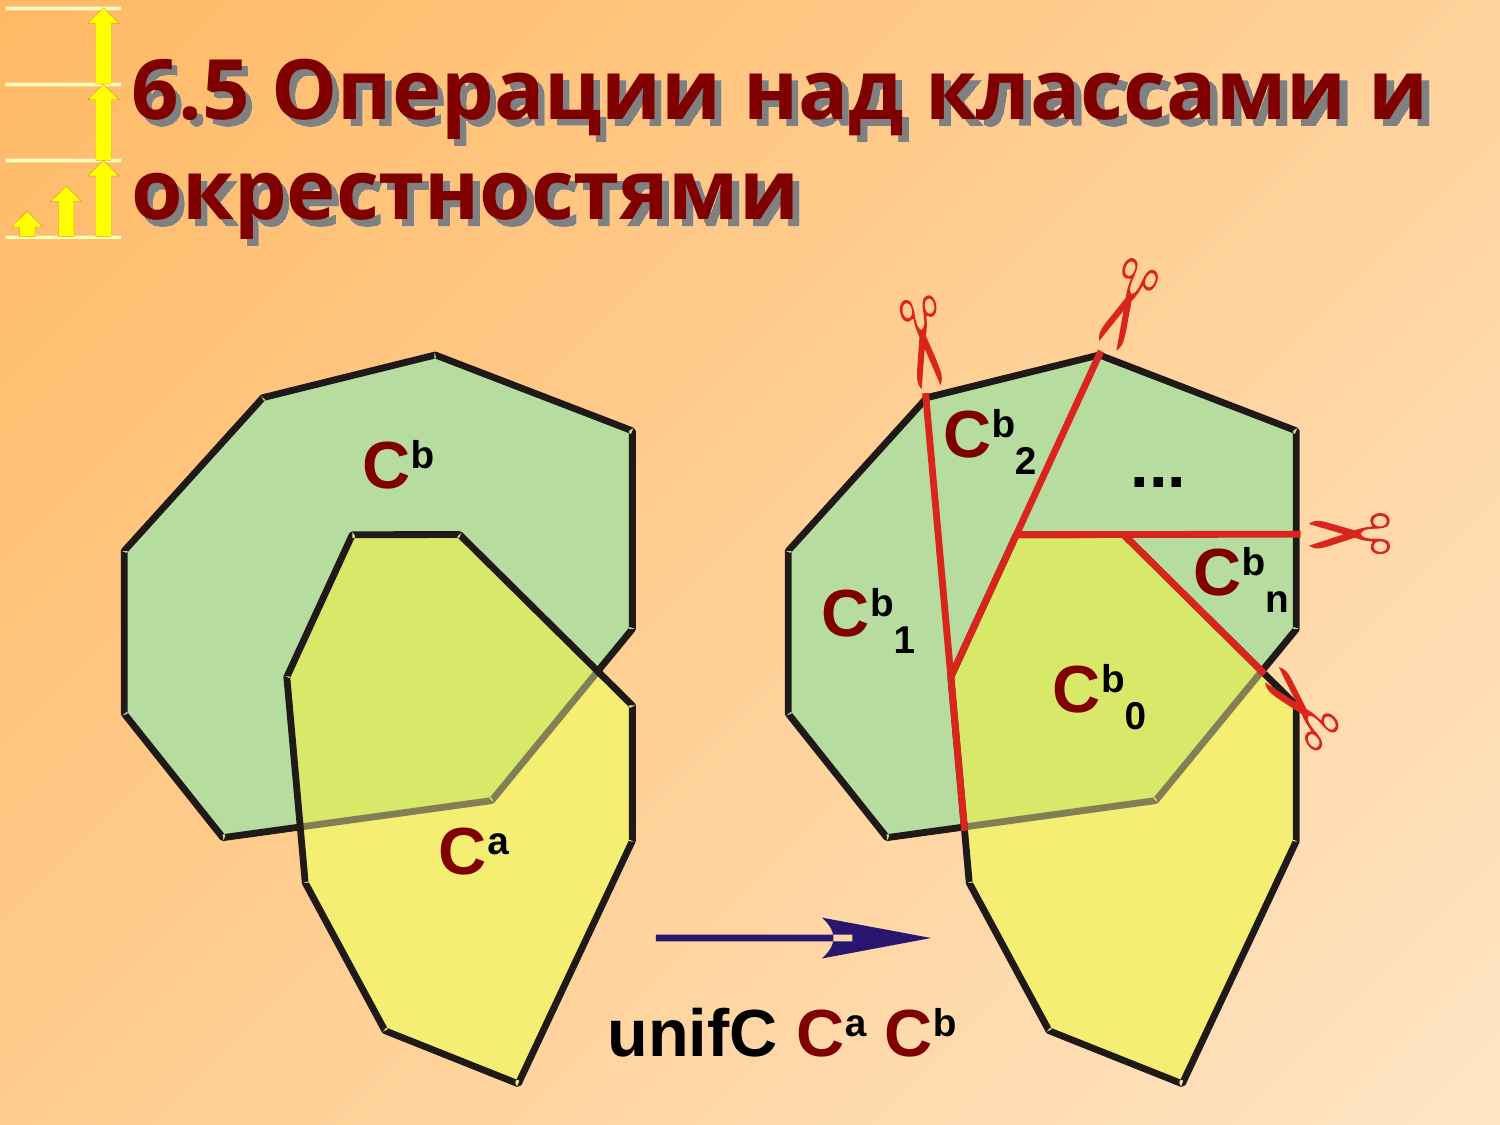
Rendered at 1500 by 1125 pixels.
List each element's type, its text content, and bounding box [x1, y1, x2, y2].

picture [103, 252, 1392, 1106]
title 6.5 Операции над классами и окрестностями [115, 42, 1486, 231]
